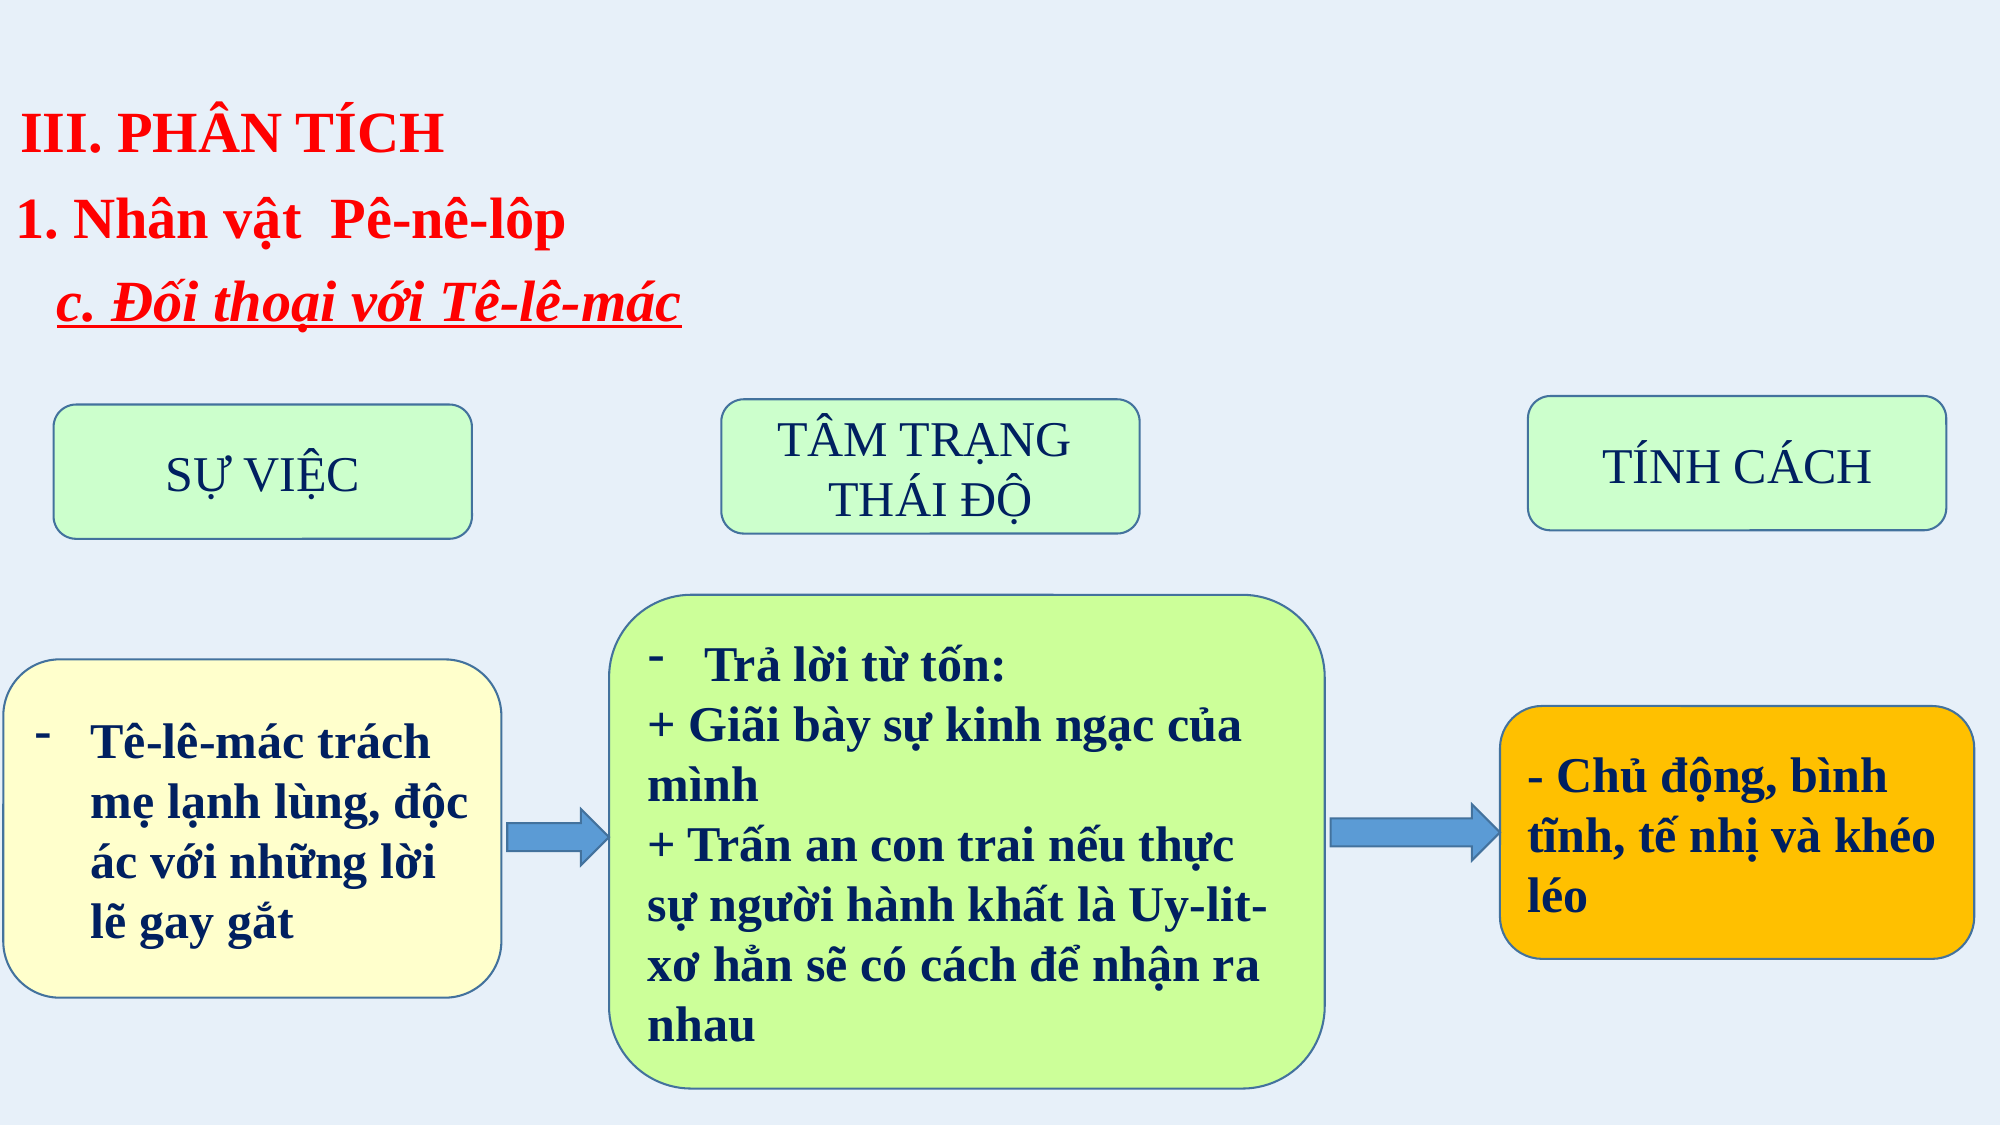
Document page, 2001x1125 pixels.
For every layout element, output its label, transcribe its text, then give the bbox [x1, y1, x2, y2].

text_box TÂM TRẠNG THÁI ĐỘ [720, 398, 1141, 535]
text_box TÍNH CÁCH [1526, 394, 1948, 532]
text_box [506, 806, 611, 868]
text_box Tê-lê-mác trách mẹ lạnh lùng, độc ác với những lời lẽ gay gắt [2, 658, 503, 999]
text_box c. Đối thoại với Tê-lê-mác [34, 314, 1009, 366]
text_box - Chủ động, bình tĩnh, tế nhị và khéo léo [1498, 704, 1976, 960]
title 1. Nhân vật Pê-nê-lôp [0, 126, 1800, 314]
text_box [1329, 801, 1502, 863]
text_box III. PHÂN TÍCH [0, 70, 956, 126]
text_box Trả lời từ tốn: + Giãi bày sự kinh ngạc của mình + Trấn an con trai nếu thực sự người hành khất là Uy-lit-xơ hẳn sẽ có cách để nhận ra nhau [608, 593, 1326, 1090]
text_box SỰ VIỆC [52, 403, 474, 540]
